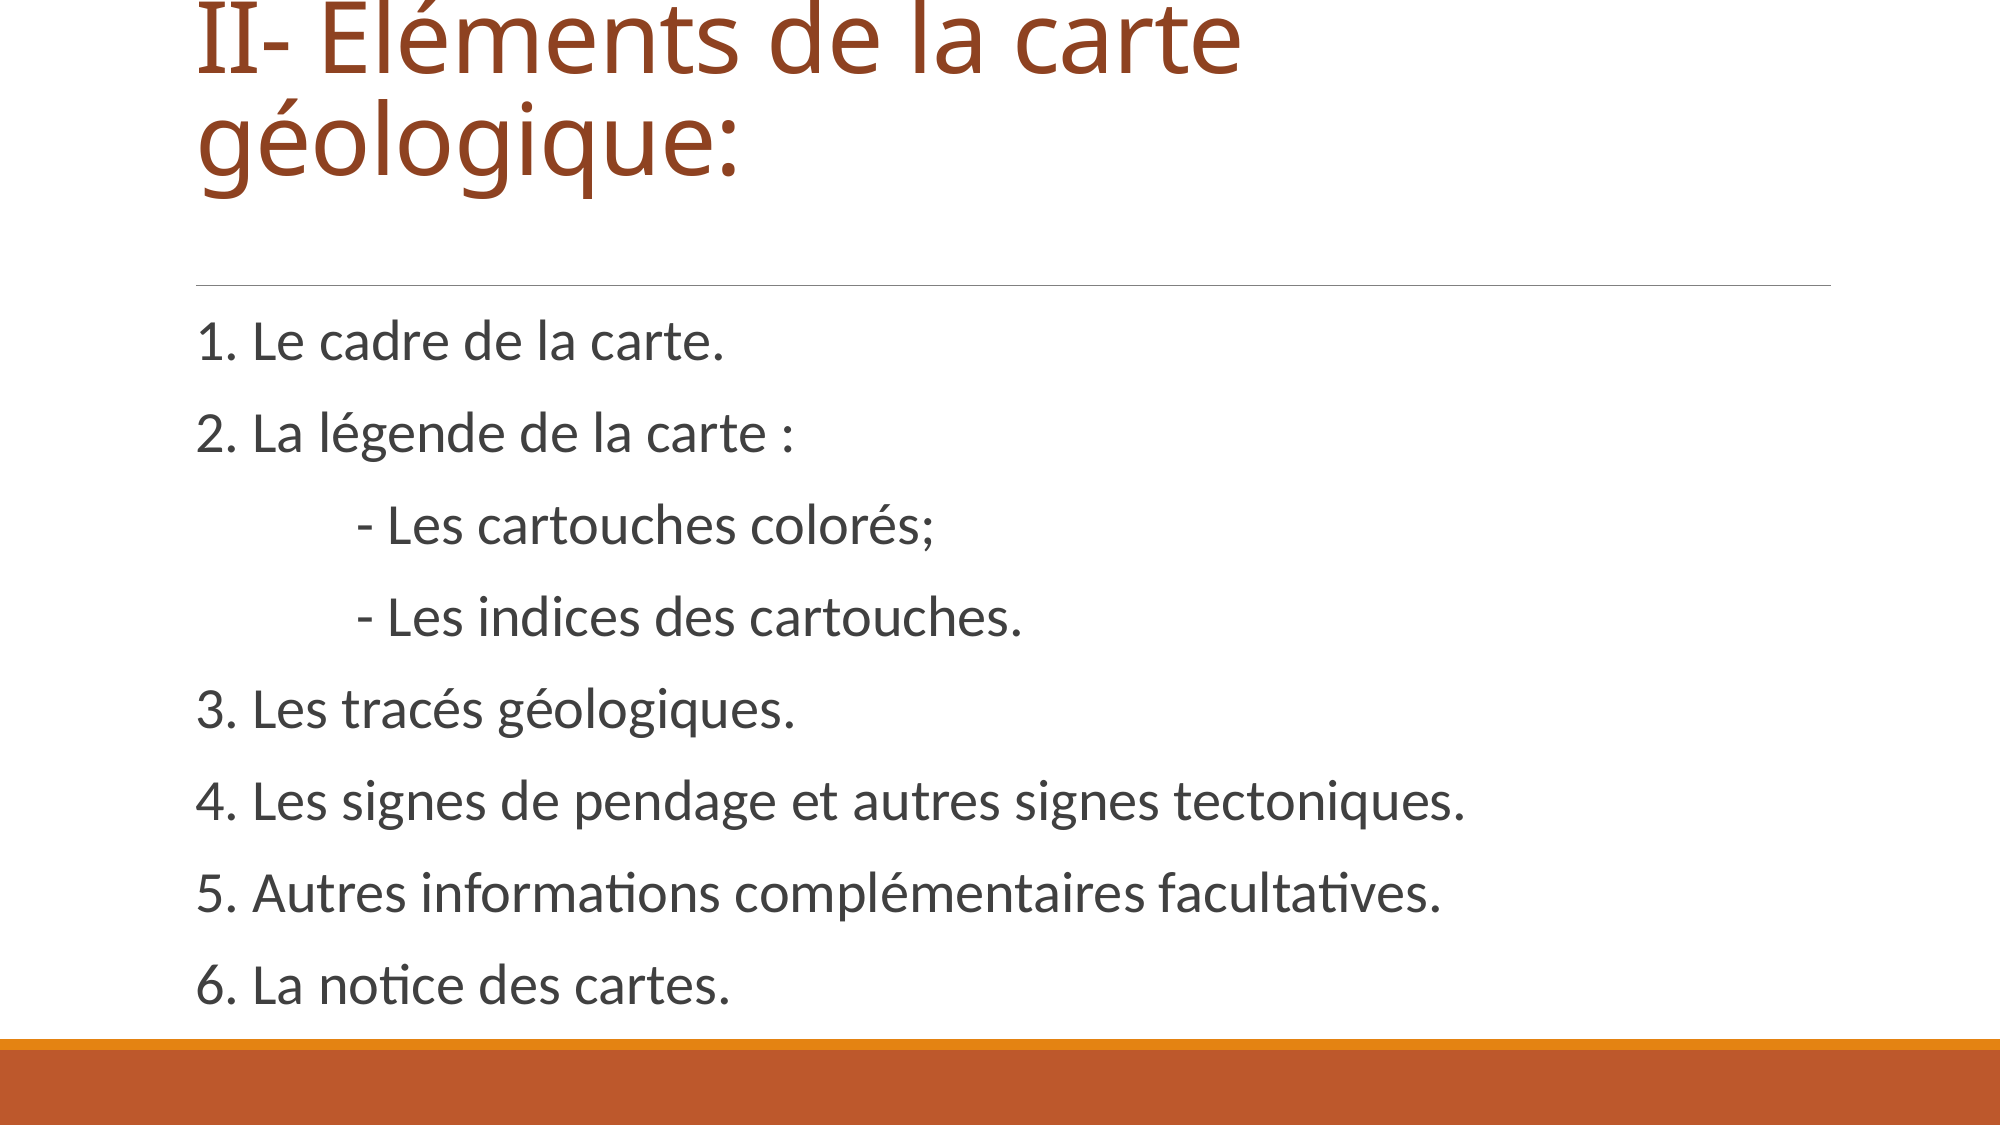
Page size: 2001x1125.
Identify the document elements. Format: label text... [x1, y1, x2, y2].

title II- Eléments de la carte géologique: [180, 47, 1830, 204]
list 1. Le cadre de la carte. 2. La légende de la carte : - Les cartouches colorés; - Les indices des cartouches. 3. Les tracés géologiques. 4. Les signes de pendage et autres signes tectoniques. 5. Autres informations complémentaires facultatives. 6. La notice des cartes. [180, 302, 1830, 1030]
